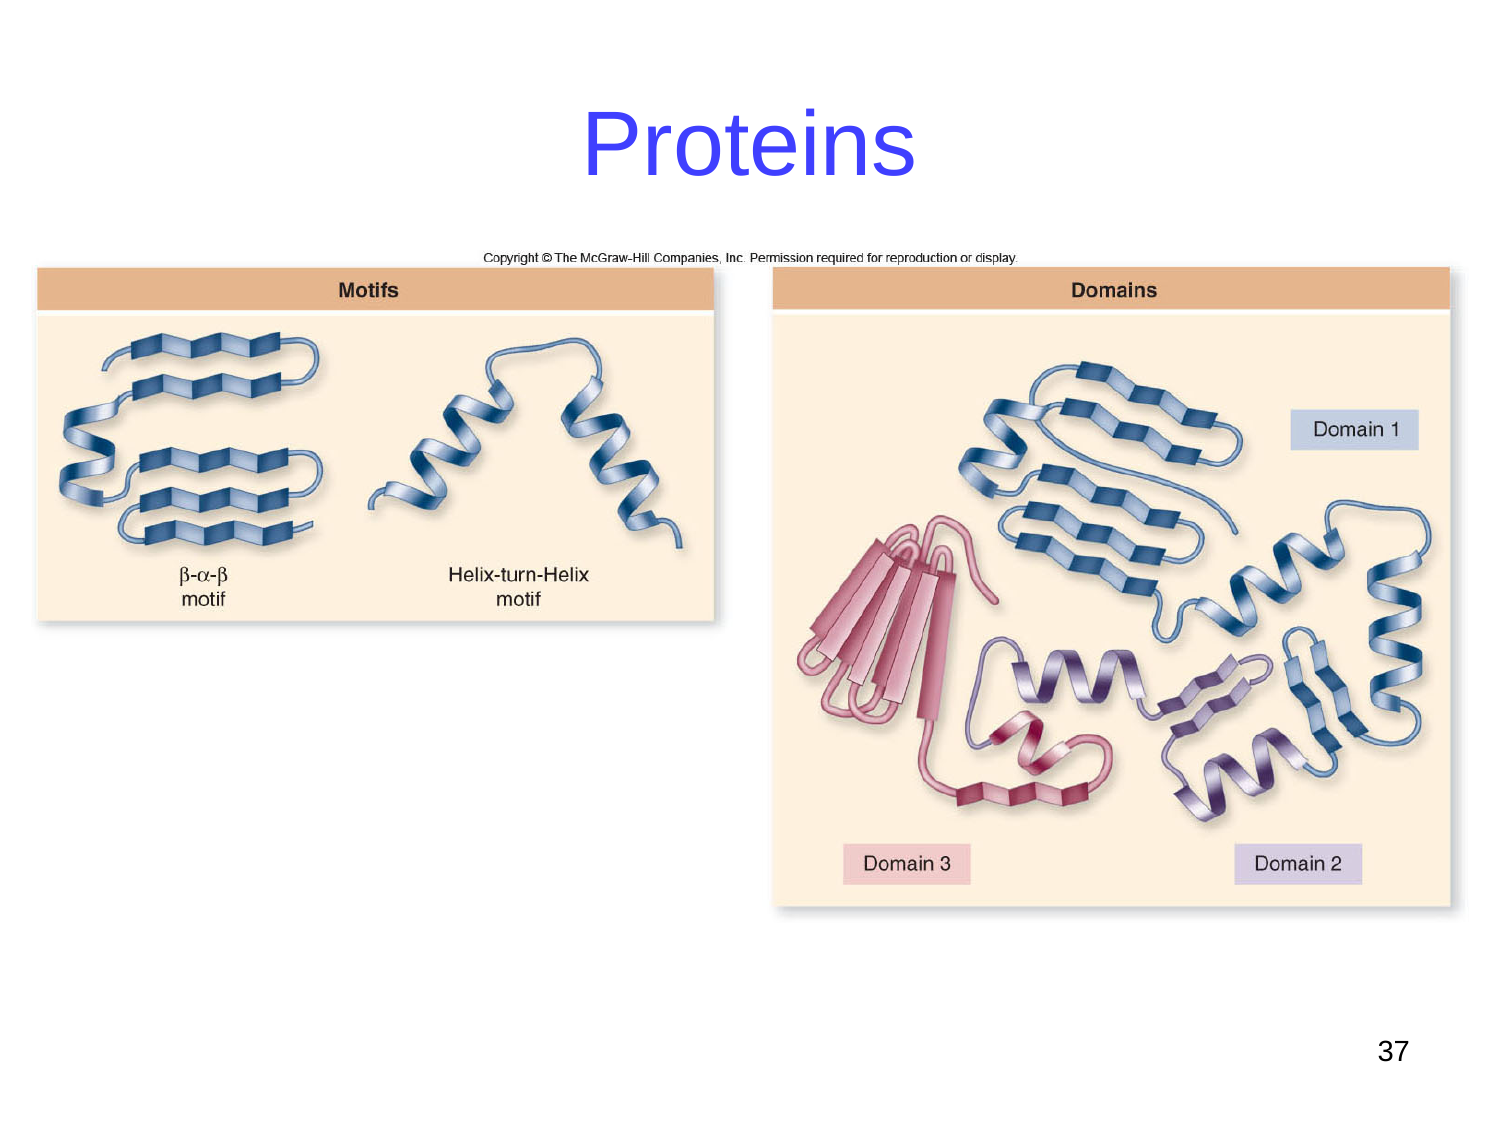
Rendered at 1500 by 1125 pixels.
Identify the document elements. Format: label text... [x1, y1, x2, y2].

picture [31, 249, 1469, 923]
title Proteins [75, 45, 1425, 233]
slide_number 37 [1074, 1024, 1426, 1103]
